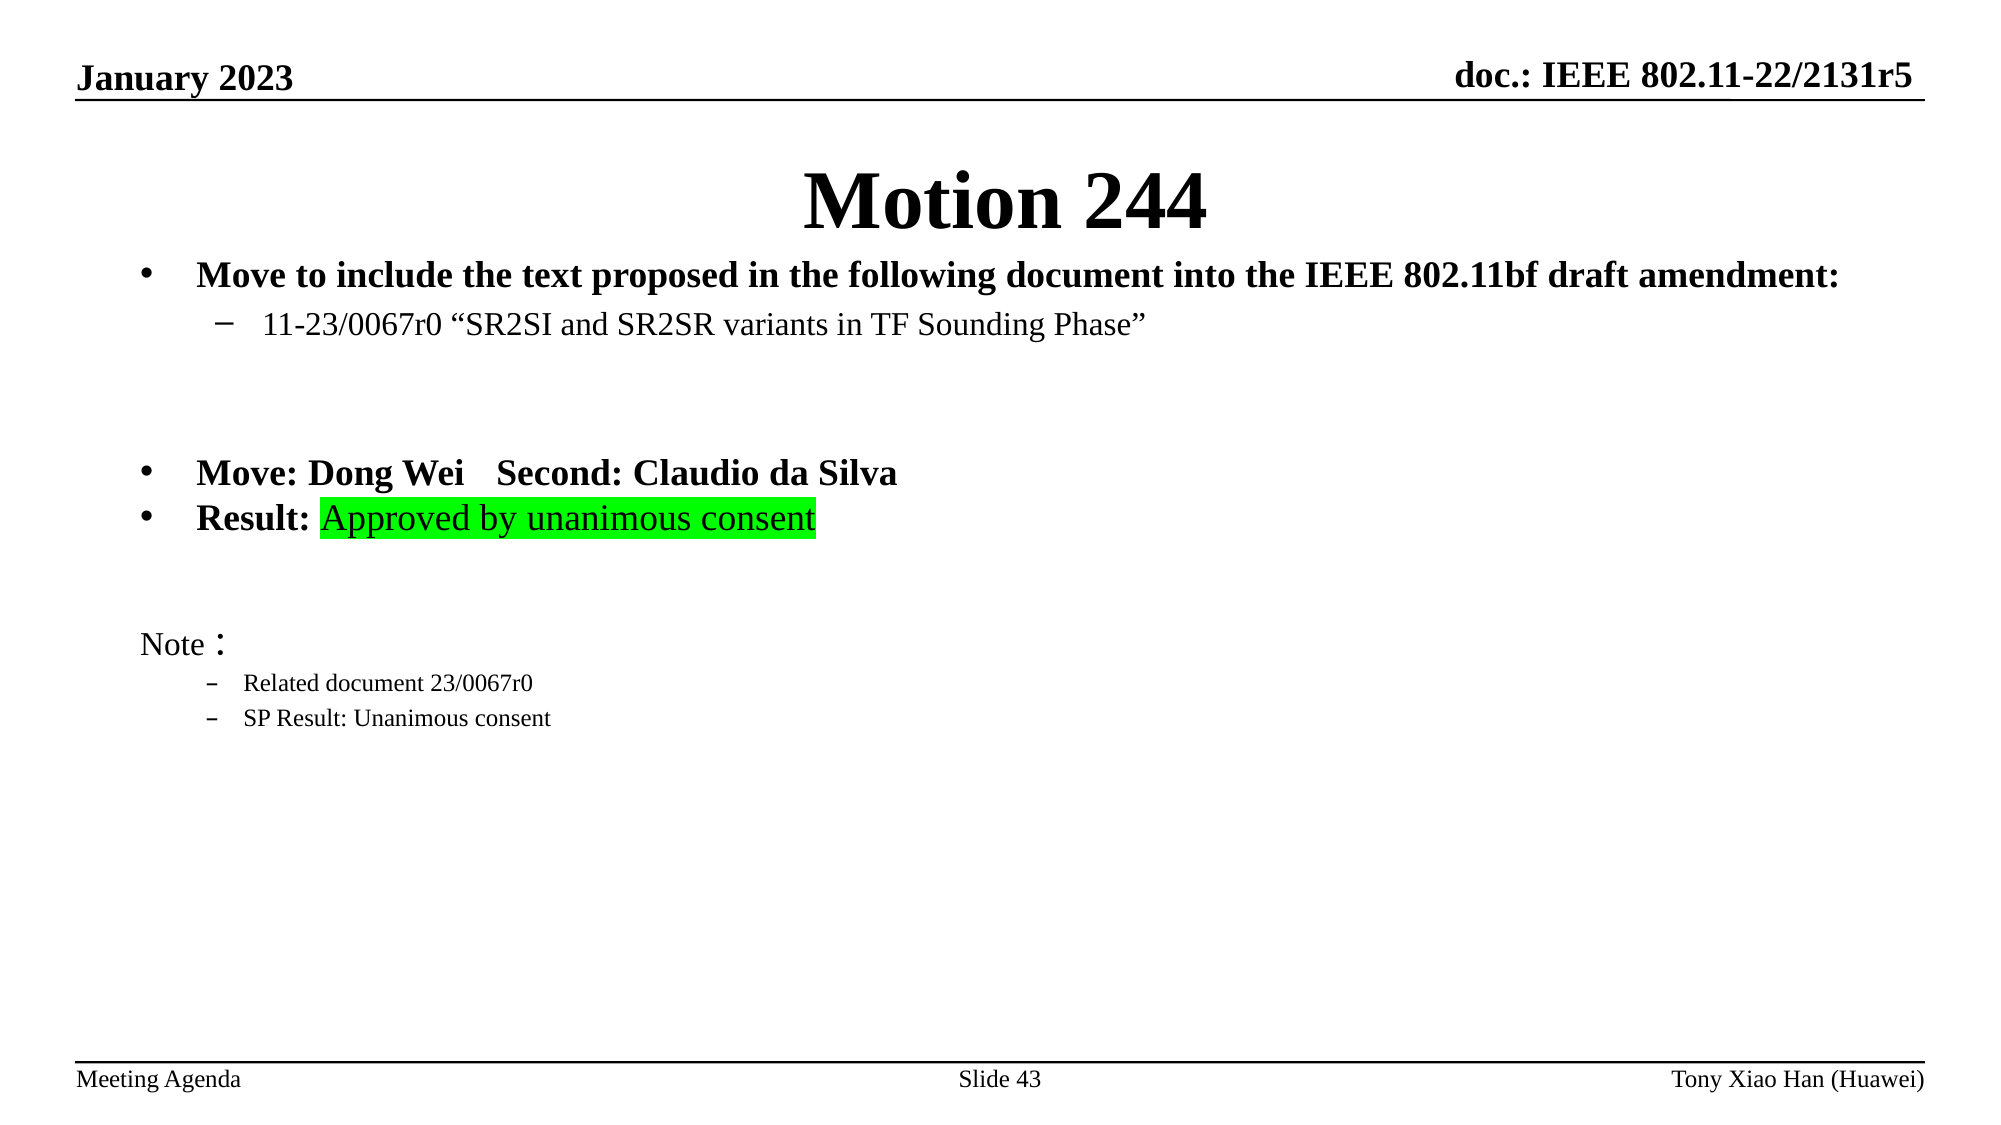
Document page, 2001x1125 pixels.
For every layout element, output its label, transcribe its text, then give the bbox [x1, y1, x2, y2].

text_box Move to include the text proposed in the following document into the IEEE 802.11bf draft amendment: 11-23/0067r0 “SR2SI and SR2SR variants in TF Sounding Phase” Move: Dong Wei Second: Claudio da Silva Result: Approved by unanimous consent Note： Related document 23/0067r0 SP Result: Unanimous consent [125, 212, 1888, 900]
text_box Motion 244 [368, 137, 1644, 212]
